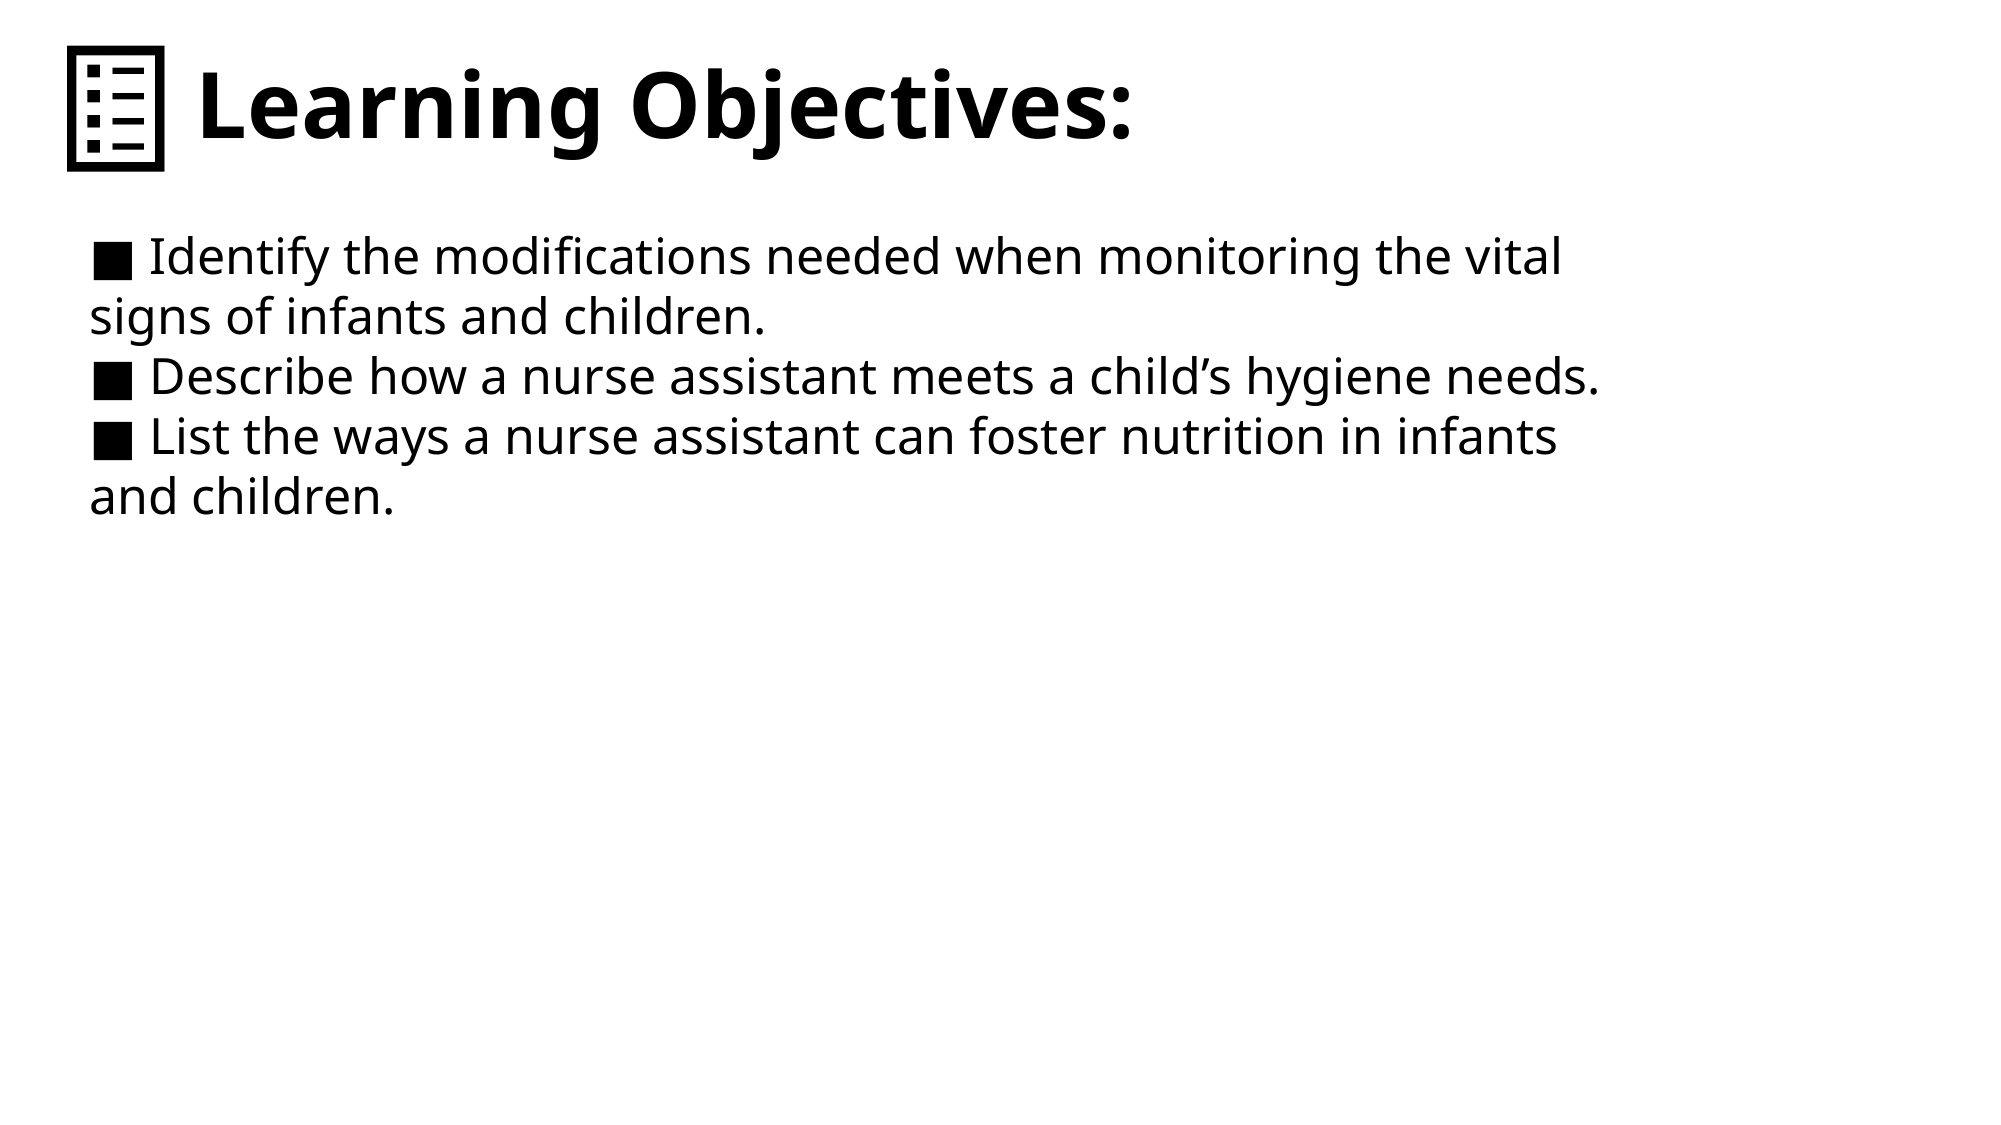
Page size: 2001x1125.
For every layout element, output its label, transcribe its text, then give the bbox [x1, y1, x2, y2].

title Learning Objectives: [180, 0, 1906, 218]
text_box ■ Identify the modifications needed when monitoring the vital signs of infants and children. ■ Describe how a nurse assistant meets a child’s hygiene needs. ■ List the ways a nurse assistant can foster nutrition in infants and children. [74, 217, 1632, 593]
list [40, 33, 192, 185]
